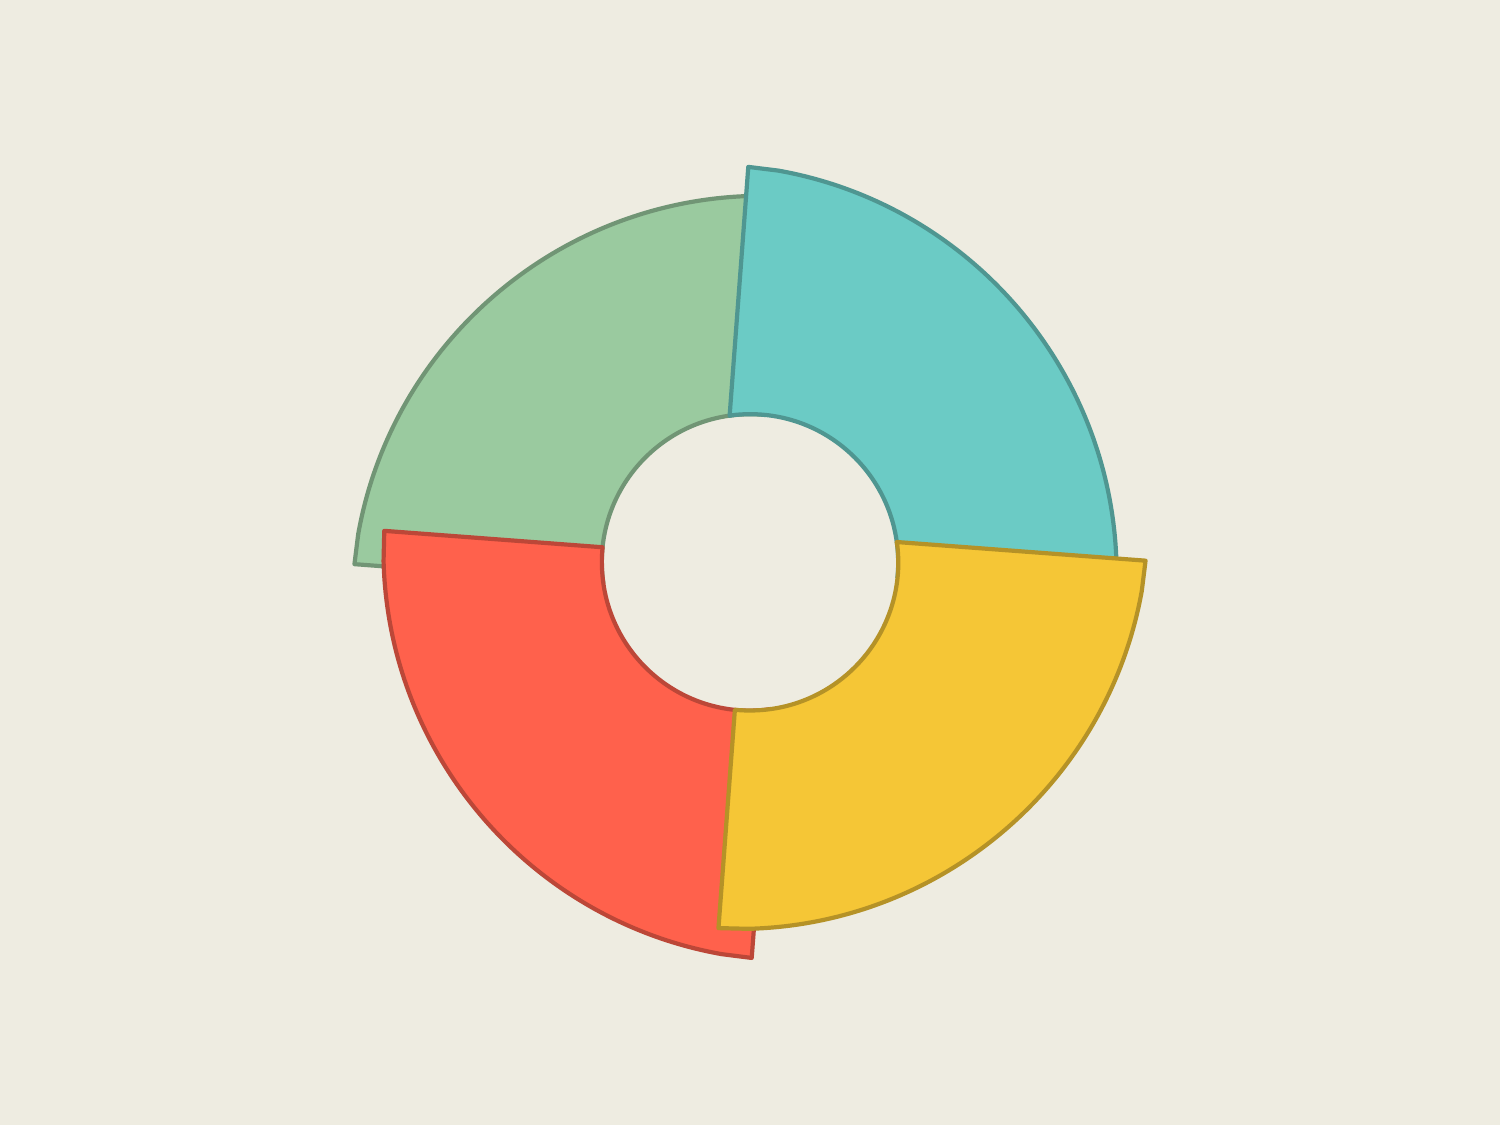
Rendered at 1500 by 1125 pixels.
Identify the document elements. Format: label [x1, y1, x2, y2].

text_box [716, 539, 1148, 931]
text_box [727, 164, 1119, 556]
text_box [352, 194, 744, 569]
text_box [381, 528, 756, 961]
